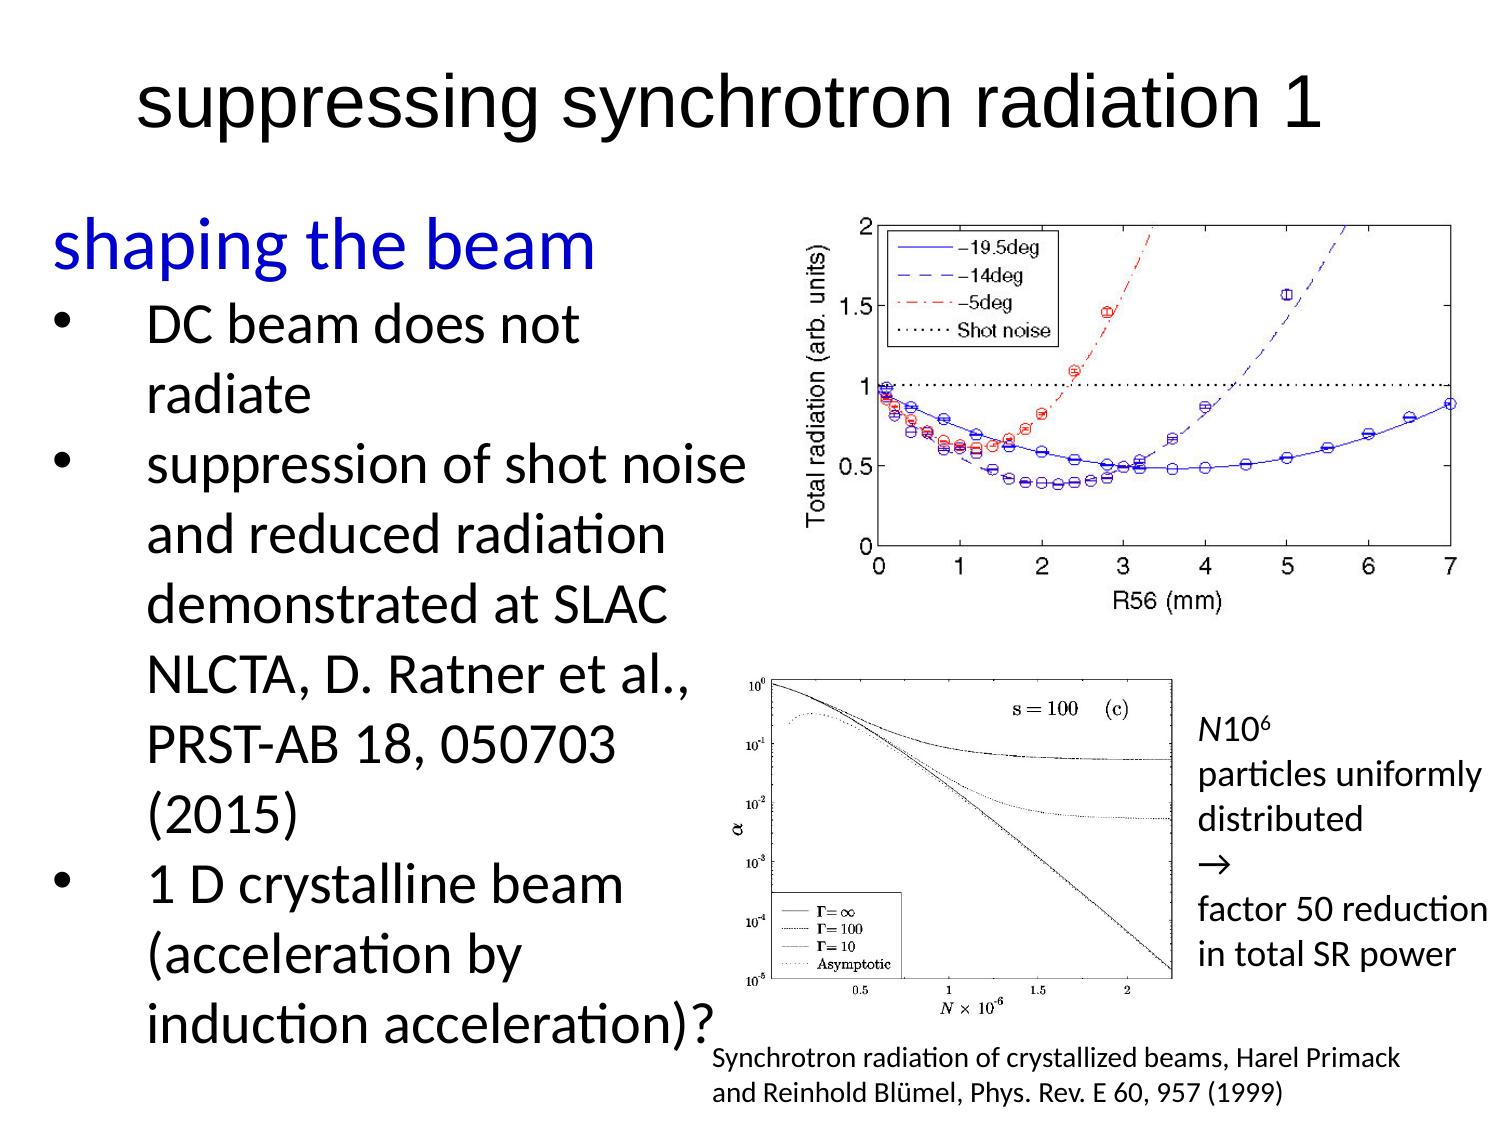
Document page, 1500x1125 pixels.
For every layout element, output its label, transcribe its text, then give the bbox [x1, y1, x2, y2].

text_box suppressing synchrotron radiation 1 [121, 45, 1341, 151]
picture [715, 656, 1196, 1026]
text_box shaping the beam DC beam does not radiate suppression of shot noise and reduced radiation demonstrated at SLAC NLCTA, D. Ratner et al., PRST-AB 18, 050703 (2015) 1 D crystalline beam (acceleration by induction acceleration)? [38, 187, 766, 1062]
text_box Synchrotron radiation of crystallized beams, Harel Primack and Reinhold Blümel, Phys. Rev. E 60, 957 (1999) [697, 1030, 1448, 1116]
picture [778, 187, 1487, 621]
